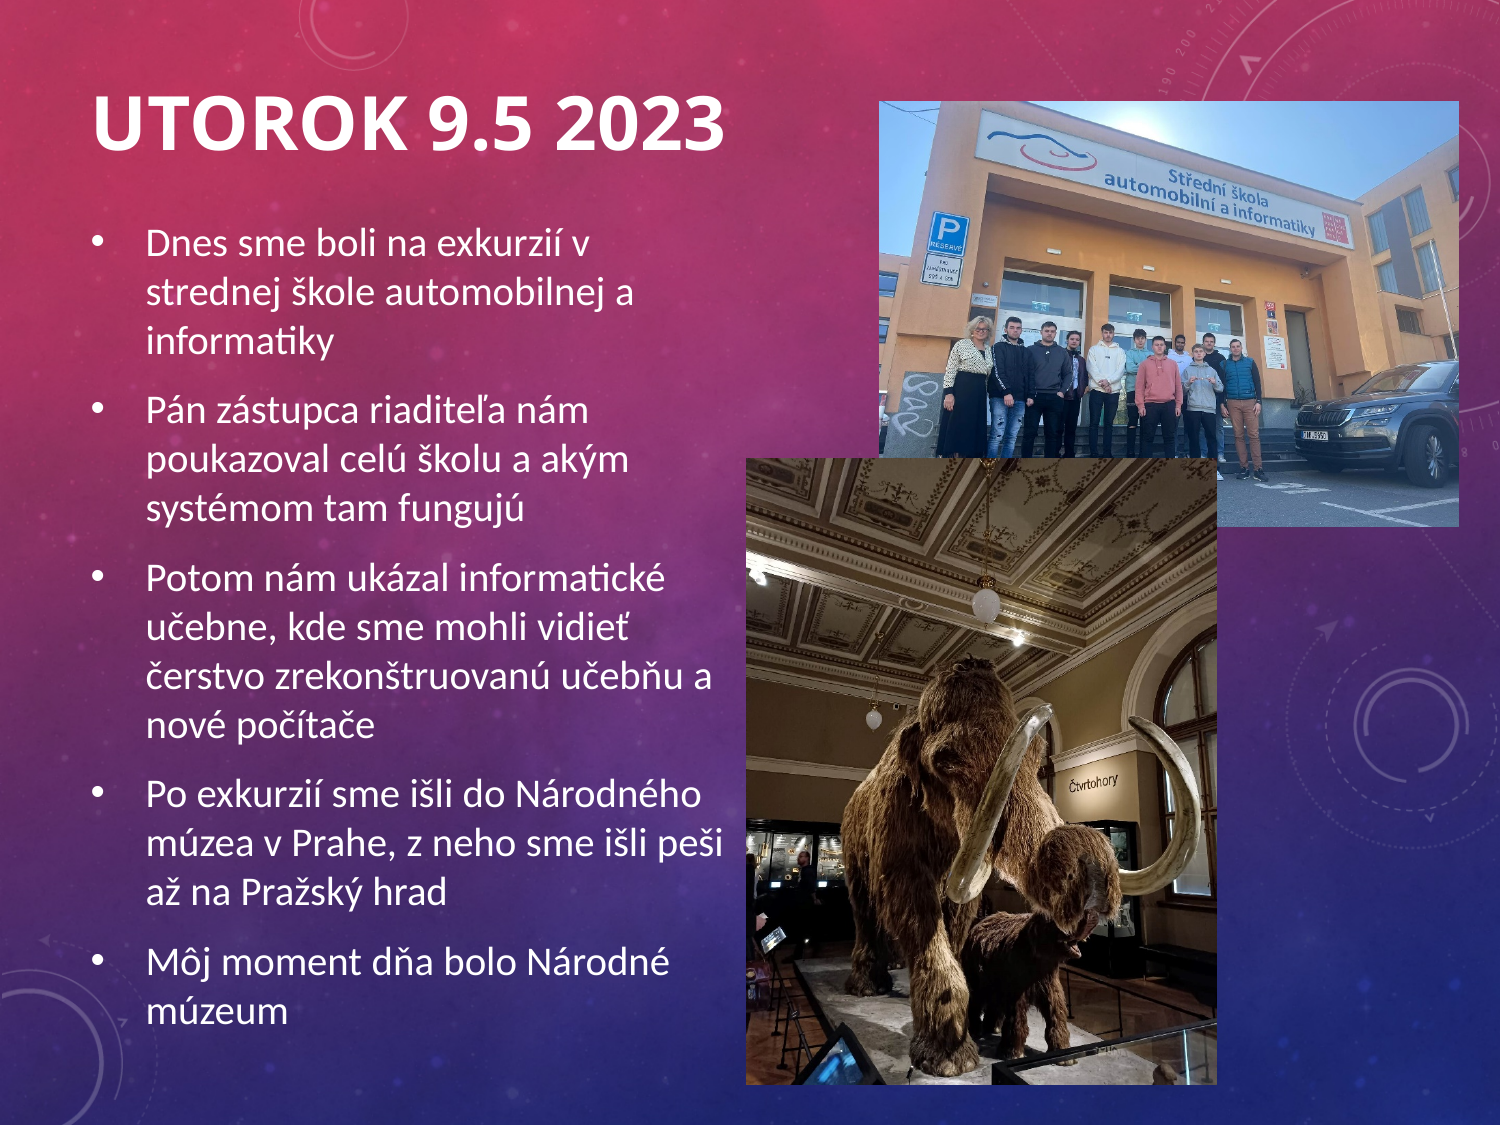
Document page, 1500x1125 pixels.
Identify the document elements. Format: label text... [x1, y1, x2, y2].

picture [0, 0, 1500, 1125]
title Utorok 9.5 2023 [75, 30, 748, 173]
list Dnes sme boli na exkurzií v strednej škole automobilnej a informatiky Pán zástupca riaditeľa nám poukazoval celú školu a akým systémom tam fungujú Potom nám ukázal informatické učebne, kde sme mohli vidieť čerstvo zrekonštruovanú učebňu a nové počítače Po exkurzií sme išli do Národného múzea v Prahe, z neho sme išli peši až na Pražský hrad Môj moment dňa bolo Národné múzeum [75, 208, 748, 1047]
